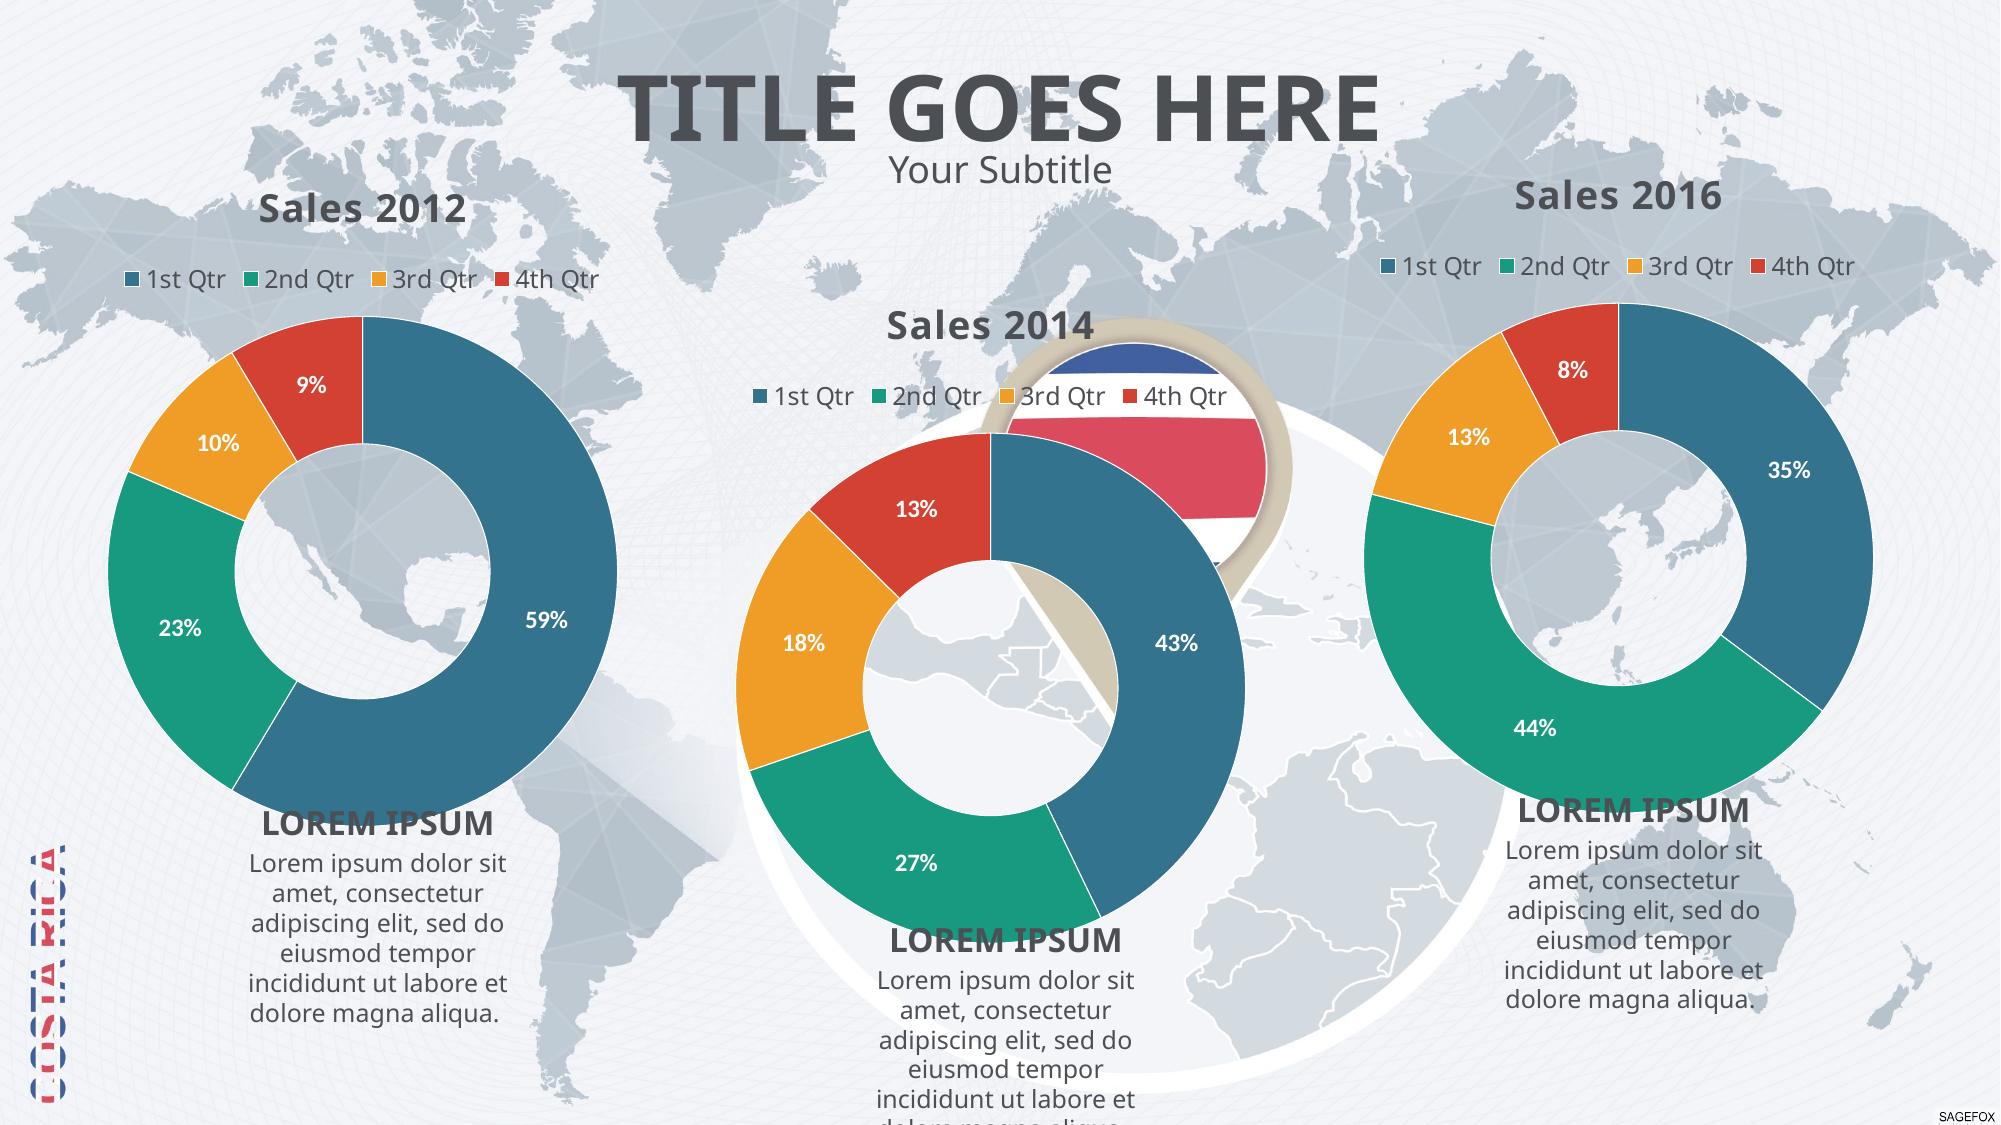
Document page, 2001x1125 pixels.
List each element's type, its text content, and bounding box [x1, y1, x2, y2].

text_box LOREM IPSUM Lorem ipsum dolor sit amet, consectetur adipiscing elit, sed do eiusmod tempor incididunt ut labore et dolore magna aliqua. [1463, 828, 1805, 1022]
chart [1319, 133, 1918, 828]
text_box 3 [0, 0, 2000, 1125]
text_box LOREM IPSUM Lorem ipsum dolor sit amet, consectetur adipiscing elit, sed do eiusmod tempor incididunt ut labore et dolore magna aliqua. [835, 958, 1177, 1125]
picture [1936, 1111, 1997, 1125]
chart [63, 147, 662, 841]
chart [691, 263, 1290, 958]
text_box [548, 42, 1452, 199]
text_box LOREM IPSUM Lorem ipsum dolor sit amet, consectetur adipiscing elit, sed do eiusmod tempor incididunt ut labore et dolore magna aliqua. [207, 841, 549, 1035]
